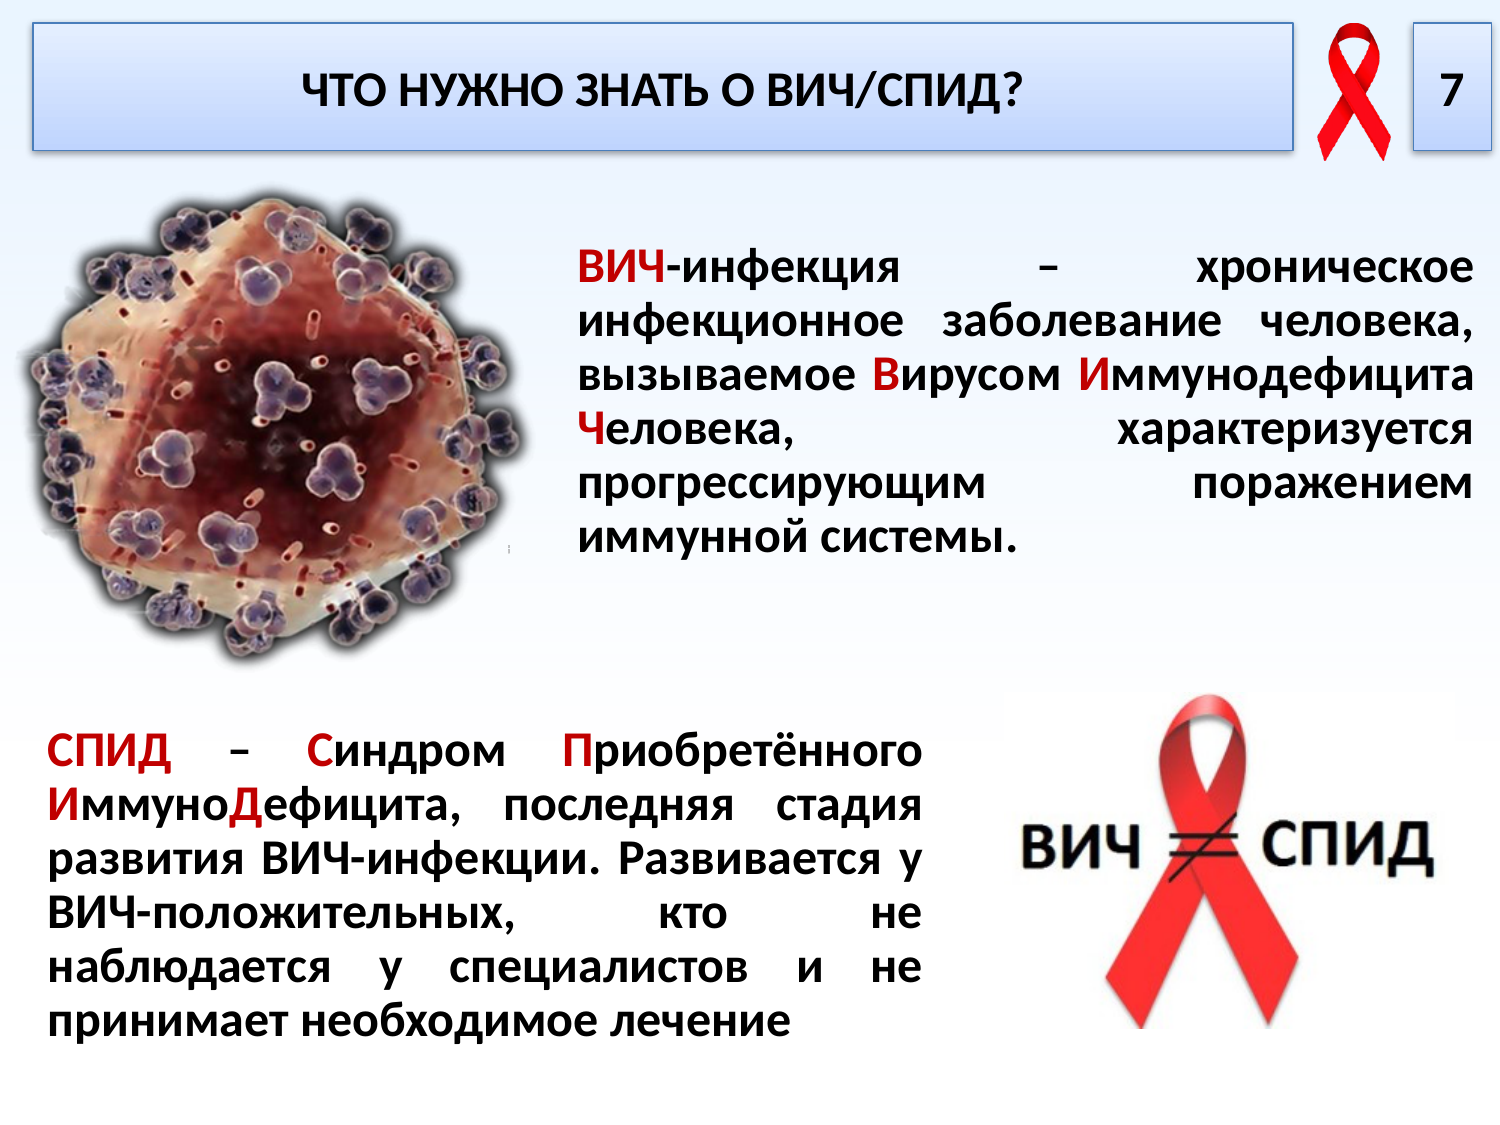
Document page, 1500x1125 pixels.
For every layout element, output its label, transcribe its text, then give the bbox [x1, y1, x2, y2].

text_box ЧТО НУЖНО ЗНАТЬ О ВИЧ/СПИД? [32, 22, 1294, 151]
text_box ВИЧ-инфекция – хроническое инфекционное заболевание человека, вызываемое Вирусом Иммунодефицита Человека, характеризуется прогрессирующим поражением иммунной системы. [562, 231, 1490, 571]
text_box 7 [1413, 22, 1492, 151]
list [3, 141, 548, 685]
picture [1315, 23, 1392, 162]
text_box СПИД – Синдром Приобретённого ИммуноДефицита, последняя стадия развития ВИЧ-инфекции. Развивается у ВИЧ-положительных, кто не наблюдается у специалистов и не принимает необходимое лечение [33, 715, 939, 1055]
picture [1004, 692, 1455, 1029]
